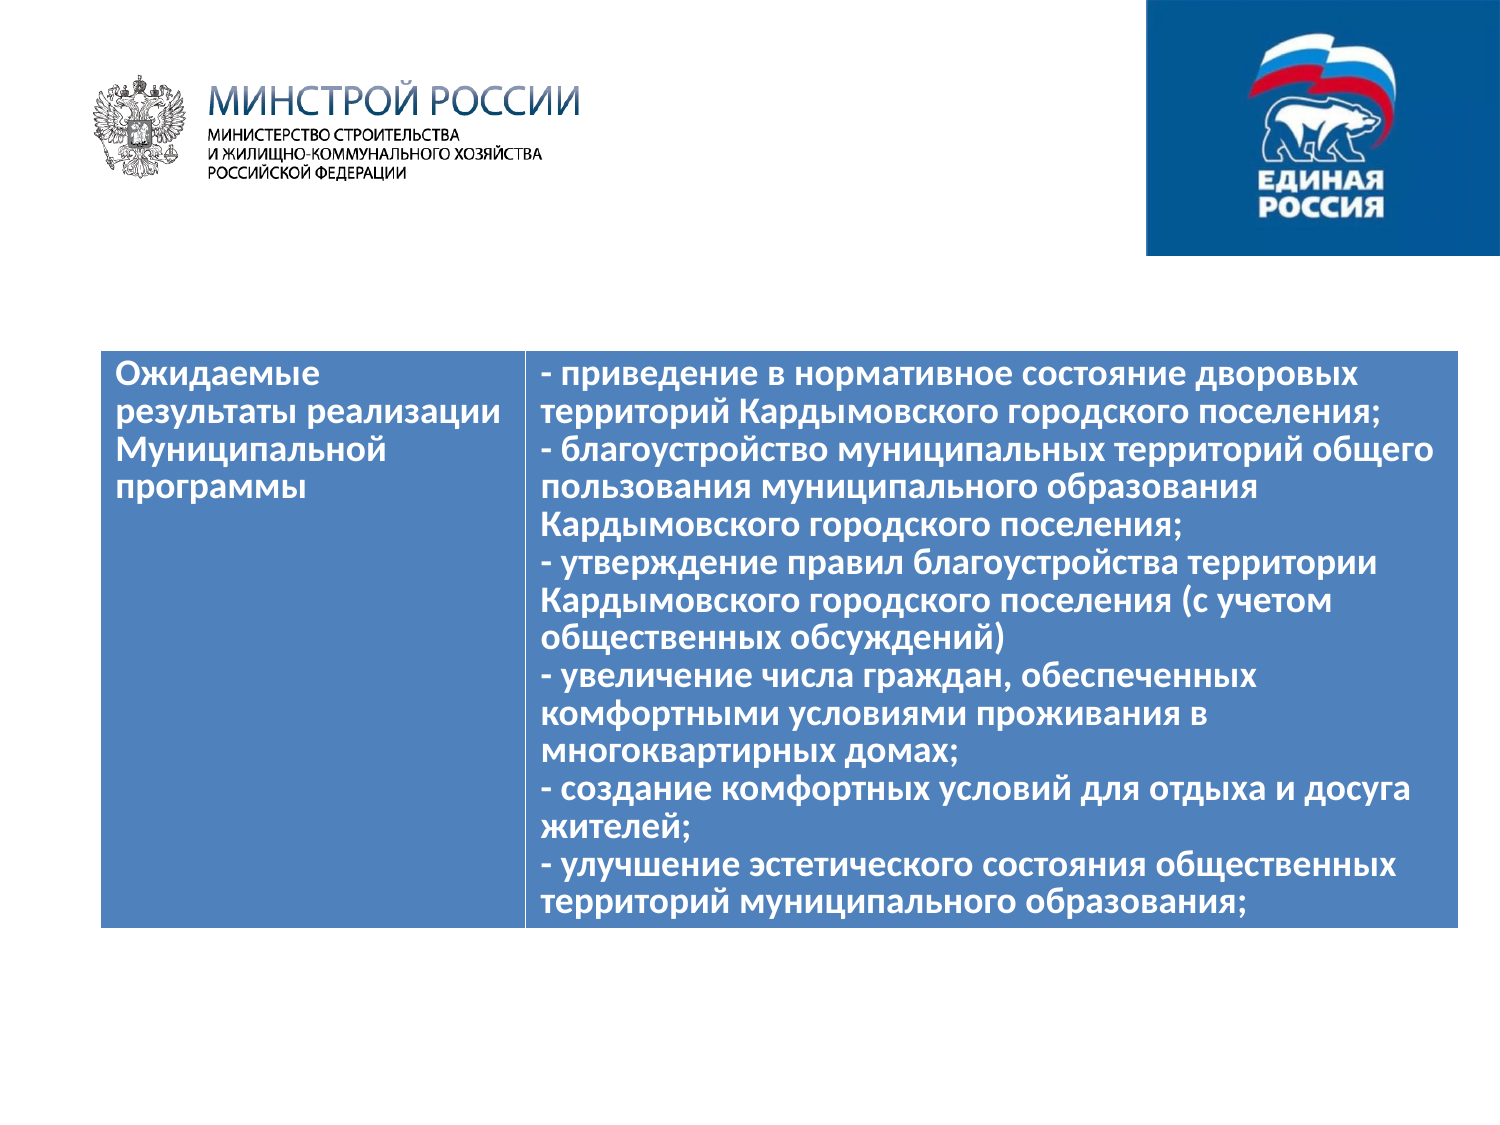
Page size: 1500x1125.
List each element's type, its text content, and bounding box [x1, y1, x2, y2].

picture [93, 74, 579, 181]
picture [1146, 0, 1500, 256]
table_header Ожидаемые результаты реализации Муниципальной программы [101, 351, 525, 928]
list [0, 255, 1500, 1125]
table_header - приведение в нормативное состояние дворовых территорий Кардымовского городского поселения; - благоустройство муниципальных территорий общего пользования муниципального образования Кардымовского городского поселения; - утверждение правил благоустройства территории Кардымовского городского поселения (с учетом общественных обсуждений) - увеличение числа граждан, обеспеченных комфортными условиями проживания в многоквартирных домах; - создание комфортных условий для отдыха и досуга жителей; - улучшение эстетического состояния общественных территорий муниципального образования; [526, 351, 1458, 928]
